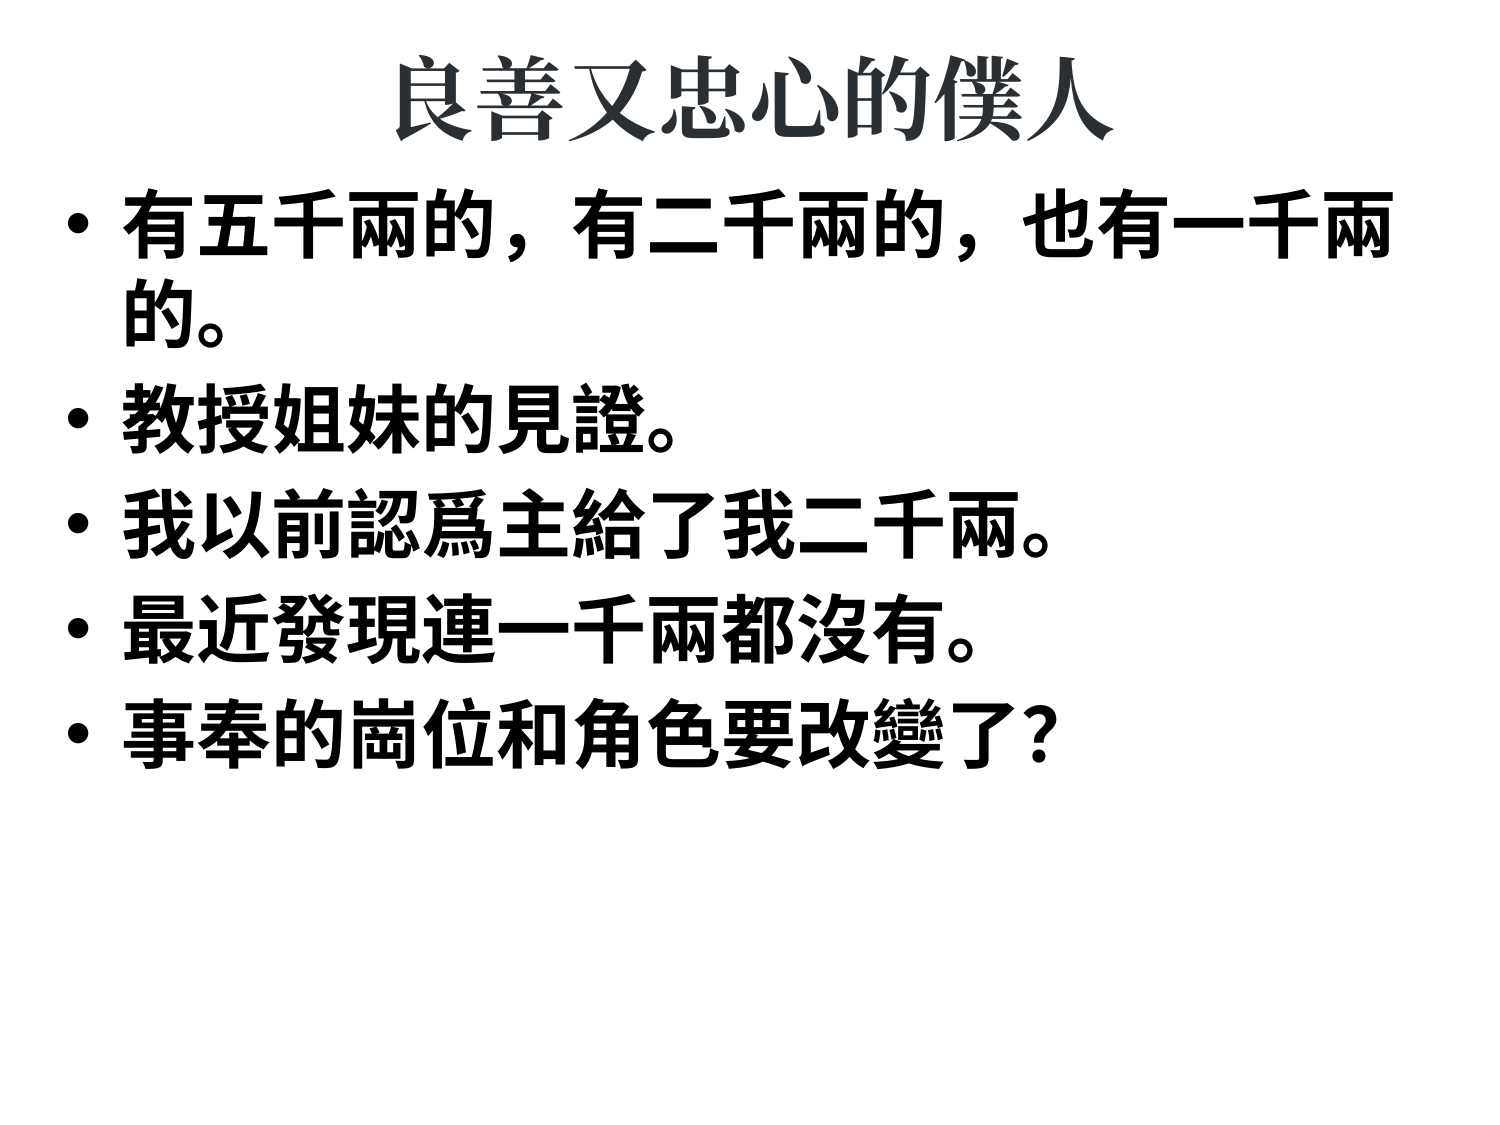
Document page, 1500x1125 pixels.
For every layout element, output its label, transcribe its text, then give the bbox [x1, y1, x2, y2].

title 良善又忠心的僕人 [75, 9, 1425, 170]
list 有五千兩的，有二千兩的，也有一千兩的。 教授姐妹的見證。 我以前認爲主給了我二千兩。 最近發現連一千兩都沒有。 事奉的崗位和角色要改變了？ [50, 170, 1470, 1063]
